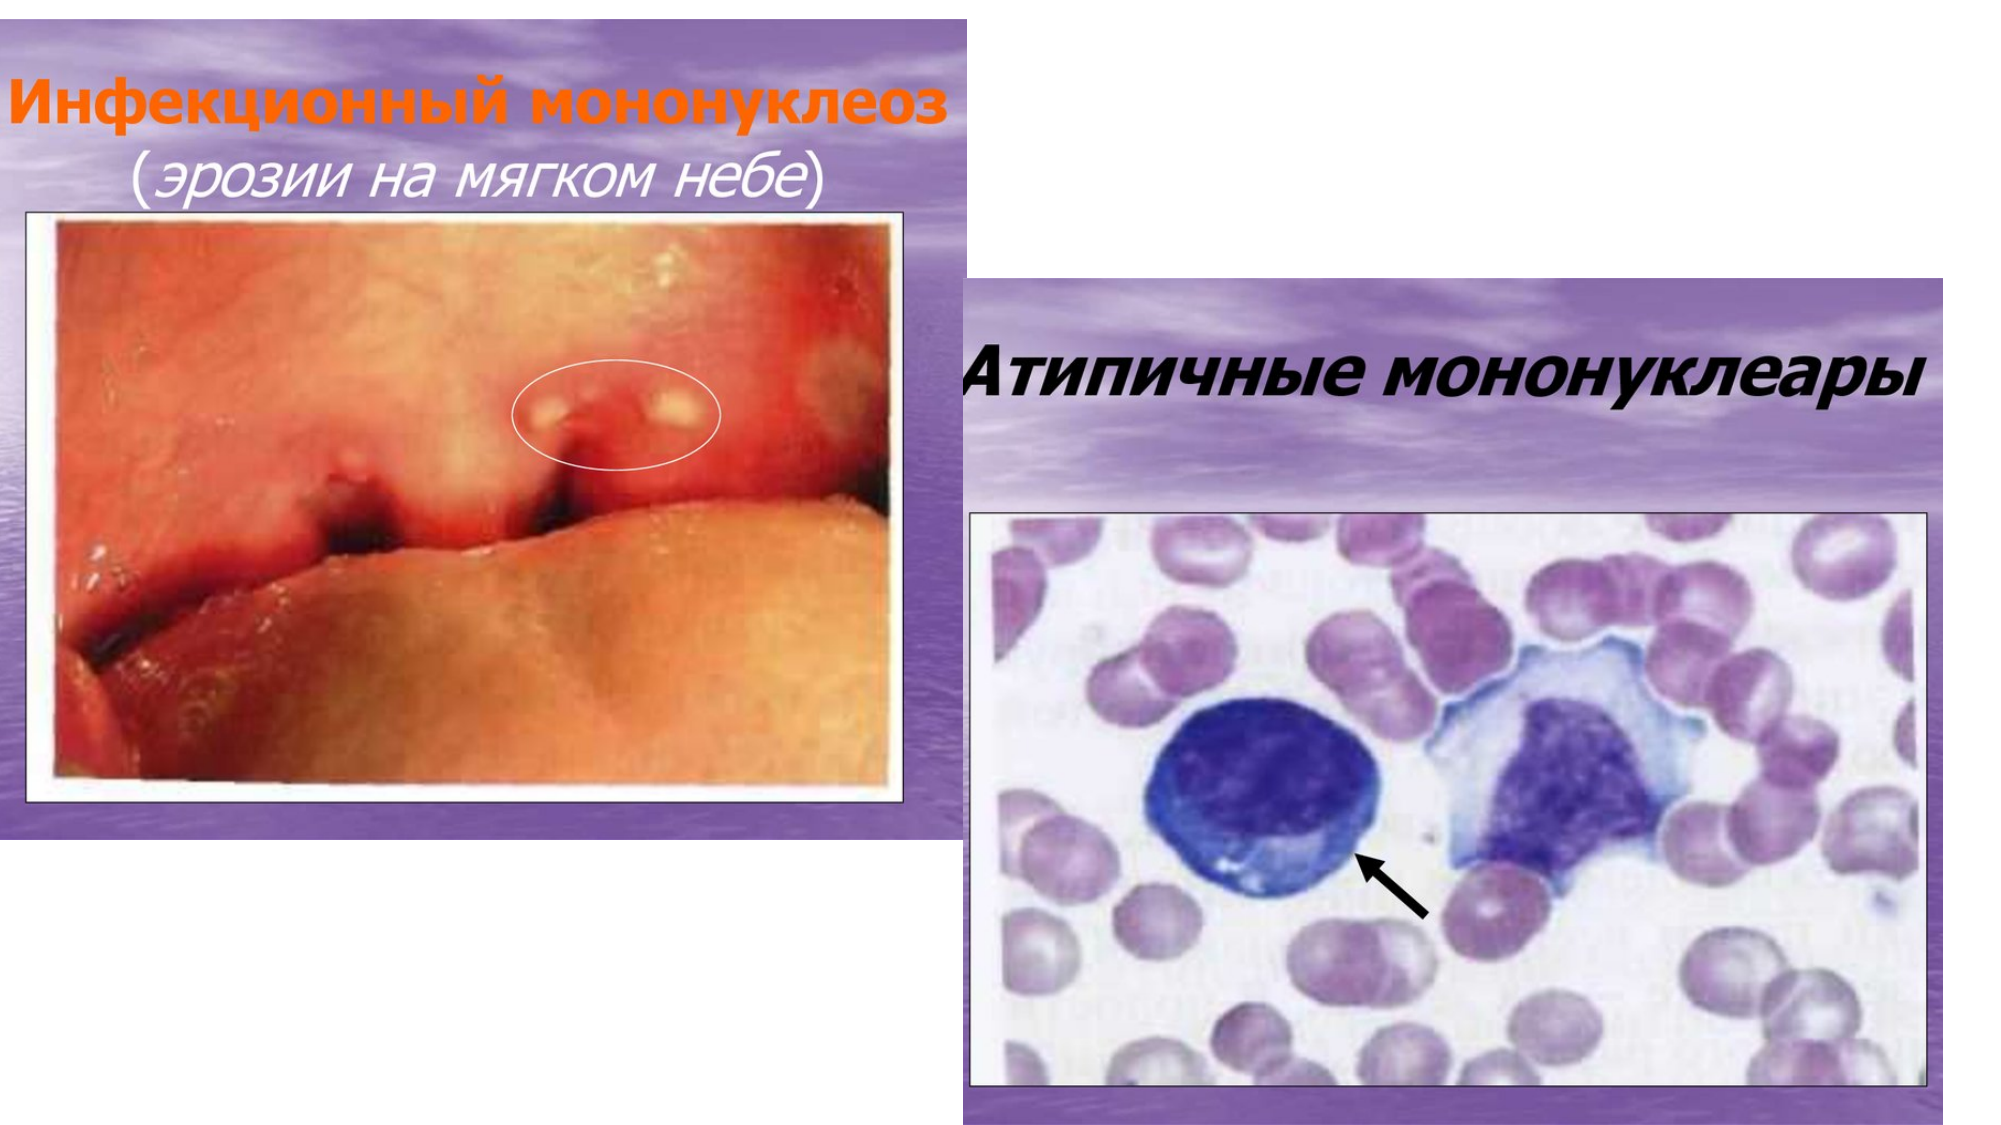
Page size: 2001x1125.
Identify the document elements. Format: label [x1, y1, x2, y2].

picture [963, 278, 1943, 1125]
list [0, 19, 967, 840]
